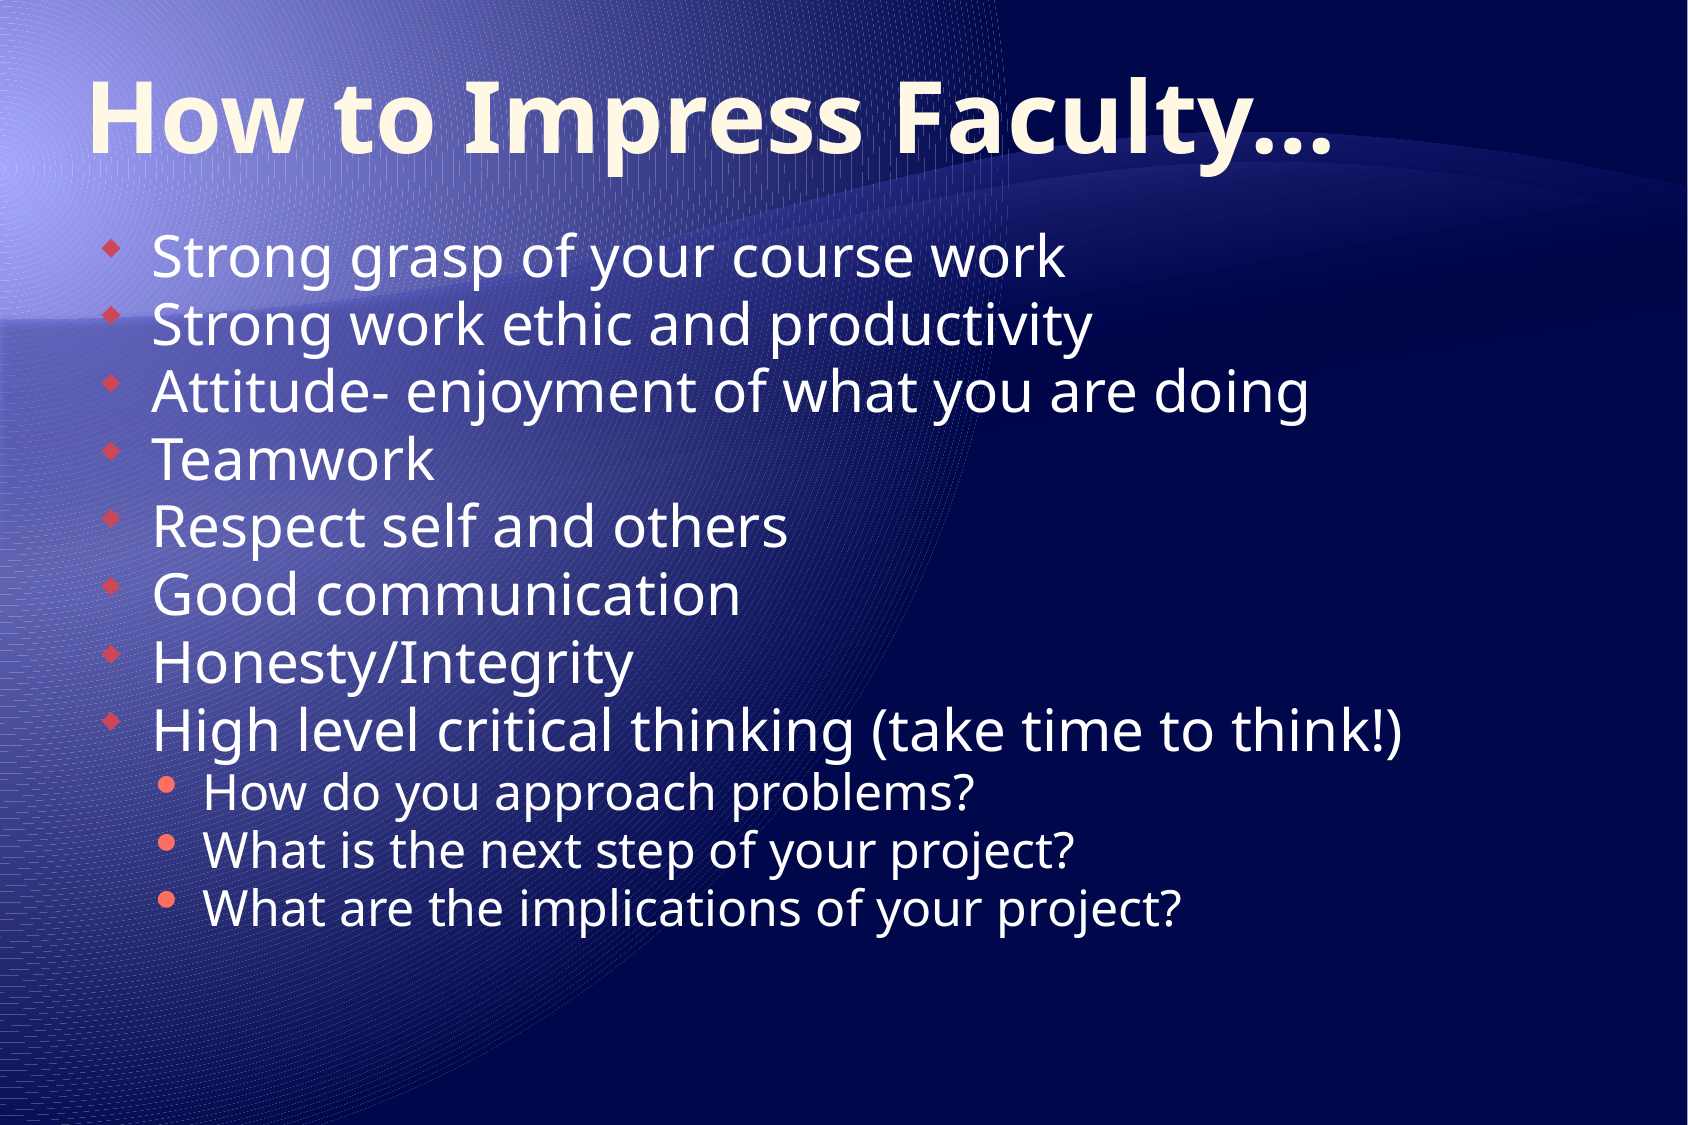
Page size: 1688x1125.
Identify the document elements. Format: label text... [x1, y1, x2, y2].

title How to Impress Faculty… [84, 24, 1604, 175]
list Strong grasp of your course work Strong work ethic and productivity Attitude- enjoyment of what you are doing Teamwork Respect self and others Good communication Honesty/Integrity High level critical thinking (take time to think!) How do you approach problems? What is the next step of your project? What are the implications of your project? [84, 224, 1604, 1007]
